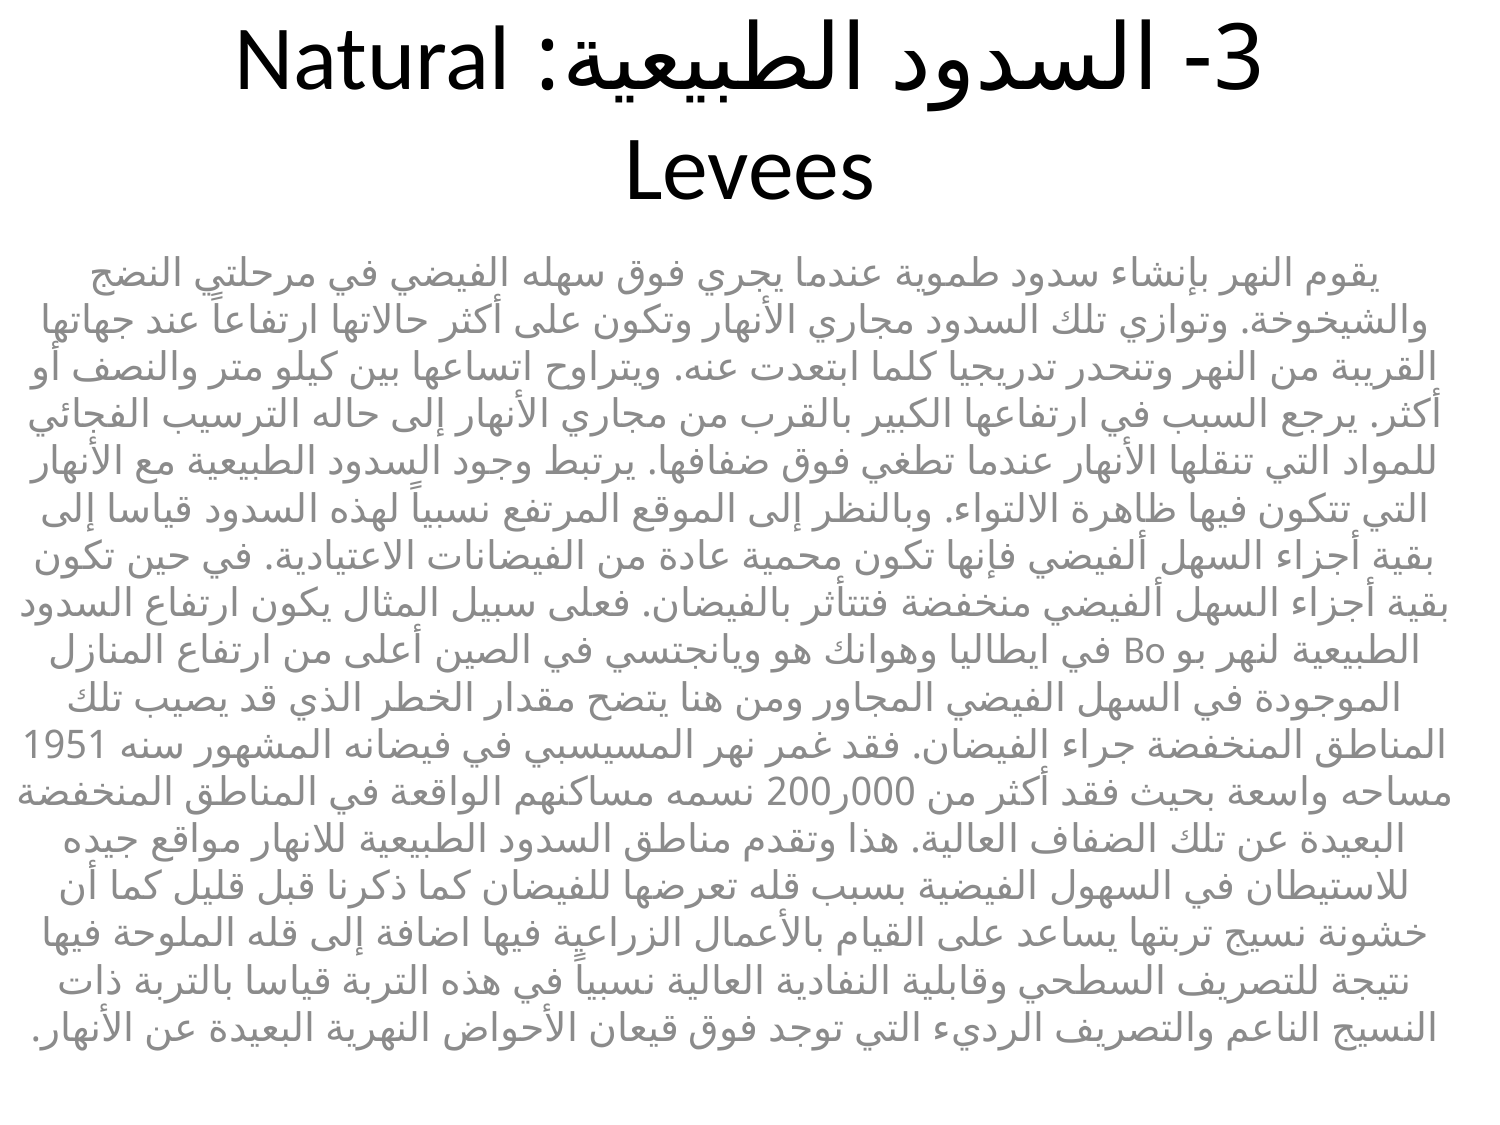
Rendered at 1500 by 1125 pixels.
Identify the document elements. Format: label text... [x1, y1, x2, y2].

subtitle يقوم النهر بإنشاء سدود طموية عندما يجري فوق سهله الفيضي في مرحلتي النضج والشيخوخة. وتوازي تلك السدود مجاري الأنهار وتكون على أكثر حالاتها ارتفاعاً عند جهاتها القريبة من النهر وتنحدر تدريجيا كلما ابتعدت عنه. ويتراوح اتساعها بين كيلو متر والنصف أو أكثر. يرجع السبب في ارتفاعها الكبير بالقرب من مجاري الأنهار إلى حاله الترسيب الفجائي للمواد التي تنقلها الأنهار عندما تطغي فوق ضفافها. يرتبط وجود السدود الطبيعية مع الأنهار التي تتكون فيها ظاهرة الالتواء. وبالنظر إلى الموقع المرتفع نسبياً لهذه السدود قياسا إلى بقية أجزاء السهل ألفيضي فإنها تكون محمية عادة من الفيضانات الاعتيادية. في حين تكون بقية أجزاء السهل ألفيضي منخفضة فتتأثر بالفيضان. فعلى سبيل المثال يكون ارتفاع السدود الطبيعية لنهر بو Bo في ايطاليا وهوانك هو ويانجتسي في الصين أعلى من ارتفاع المنازل الموجودة في السهل الفيضي المجاور ومن هنا يتضح مقدار الخطر الذي قد يصيب تلك المناطق المنخفضة جراء الفيضان. فقد غمر نهر المسيسبي في فيضانه المشهور سنه 1951 مساحه واسعة بحيث فقد أكثر من 000ر200 نسمه مساكنهم الواقعة في المناطق المنخفضة البعيدة عن تلك الضفاف العالية. هذا وتقدم مناطق السدود الطبيعية للانهار مواقع جيده للاستيطان في السهول الفيضية بسبب قله تعرضها للفيضان كما ذكرنا قبل قليل كما أن خشونة نسيج تربتها يساعد على القيام بالأعمال الزراعية فيها اضافة إلى قله الملوحة فيها نتيجة للتصريف السطحي وقابلية النفادية العالية نسبياً في هذه التربة قياسا بالتربة ذات النسيج الناعم والتصريف الرديء التي توجد فوق قيعان الأحواض النهرية البعيدة عن الأنهار. [0, 184, 1471, 1094]
title 3- السدود الطبيعية: Natural Levees [112, 42, 1388, 173]
